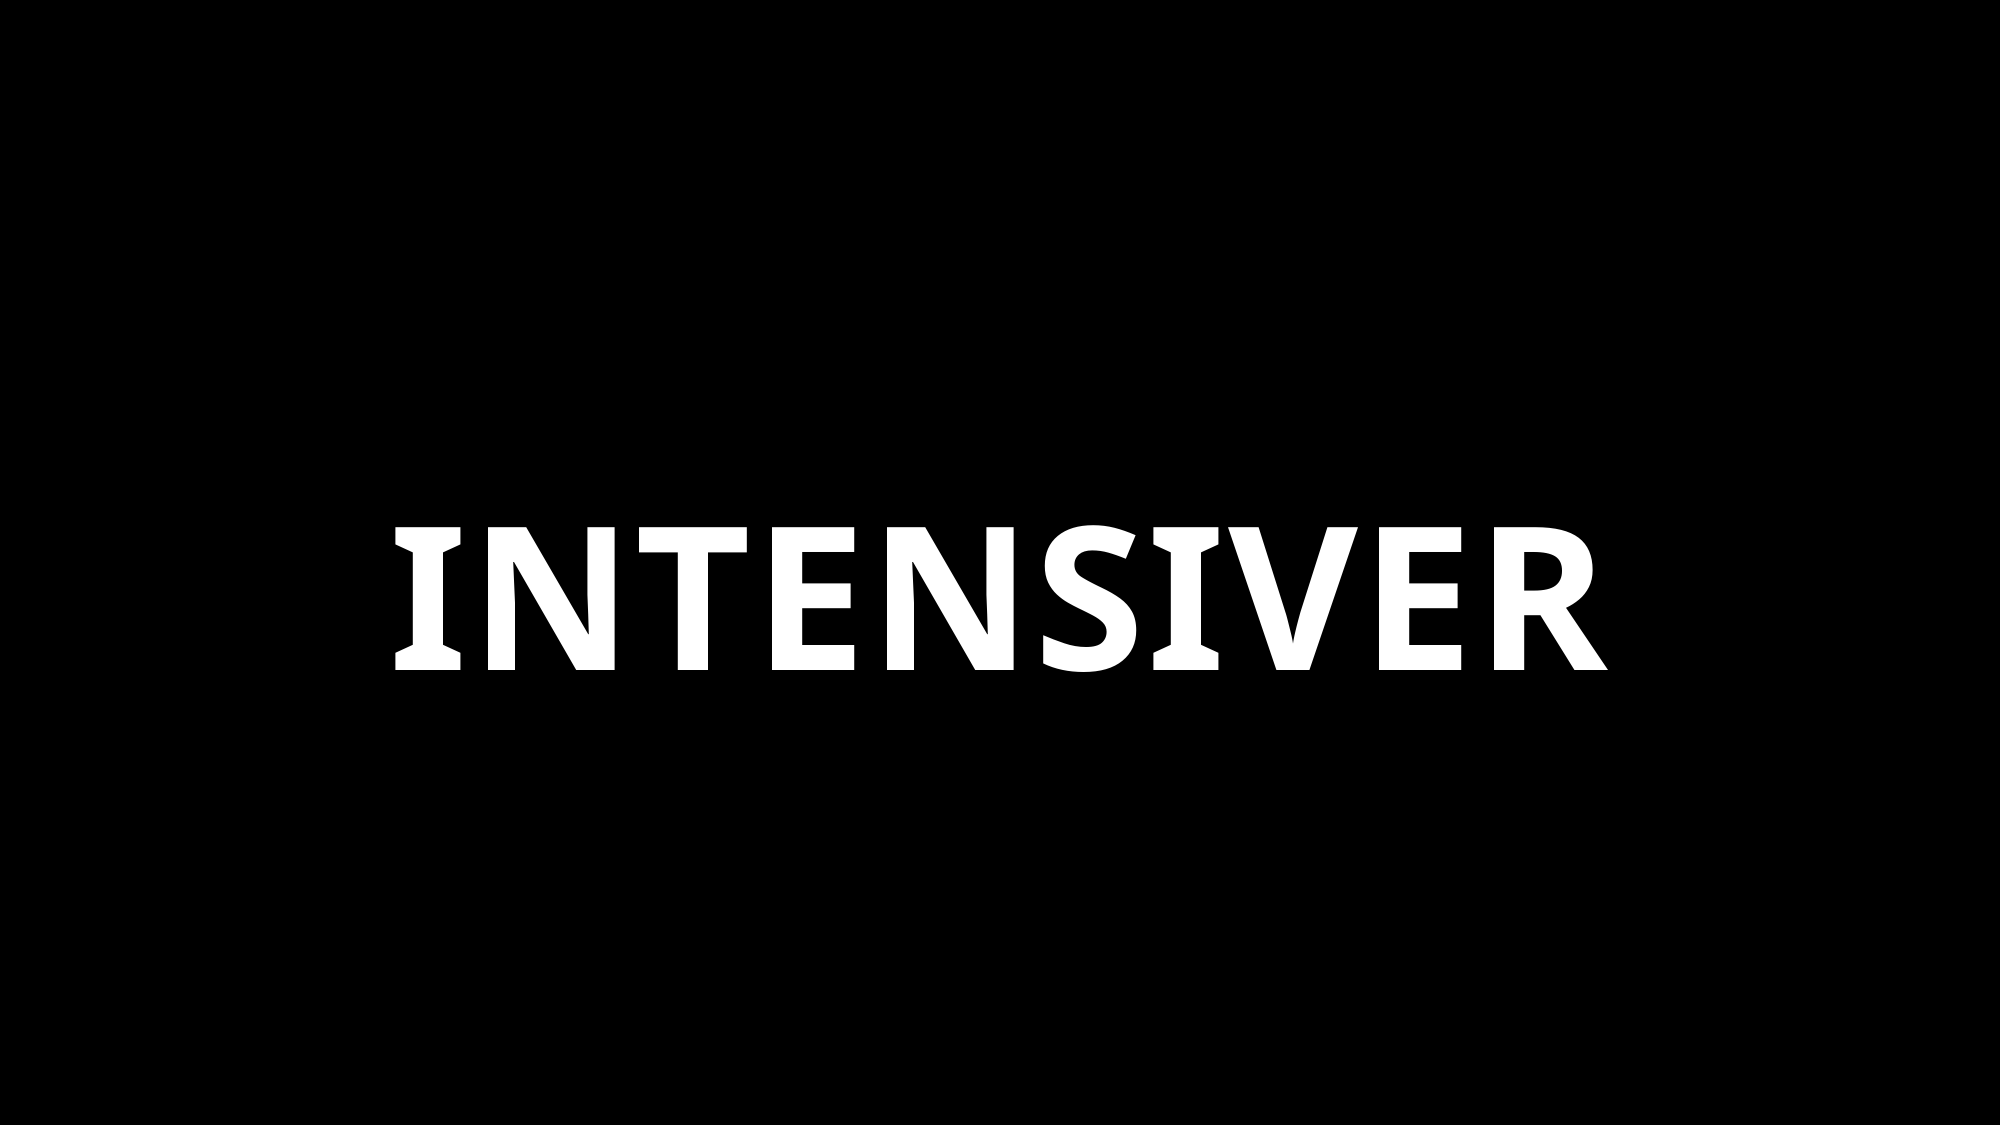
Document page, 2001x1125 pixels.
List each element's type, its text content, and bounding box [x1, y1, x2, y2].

title INTENSIVER [82, 334, 1918, 726]
